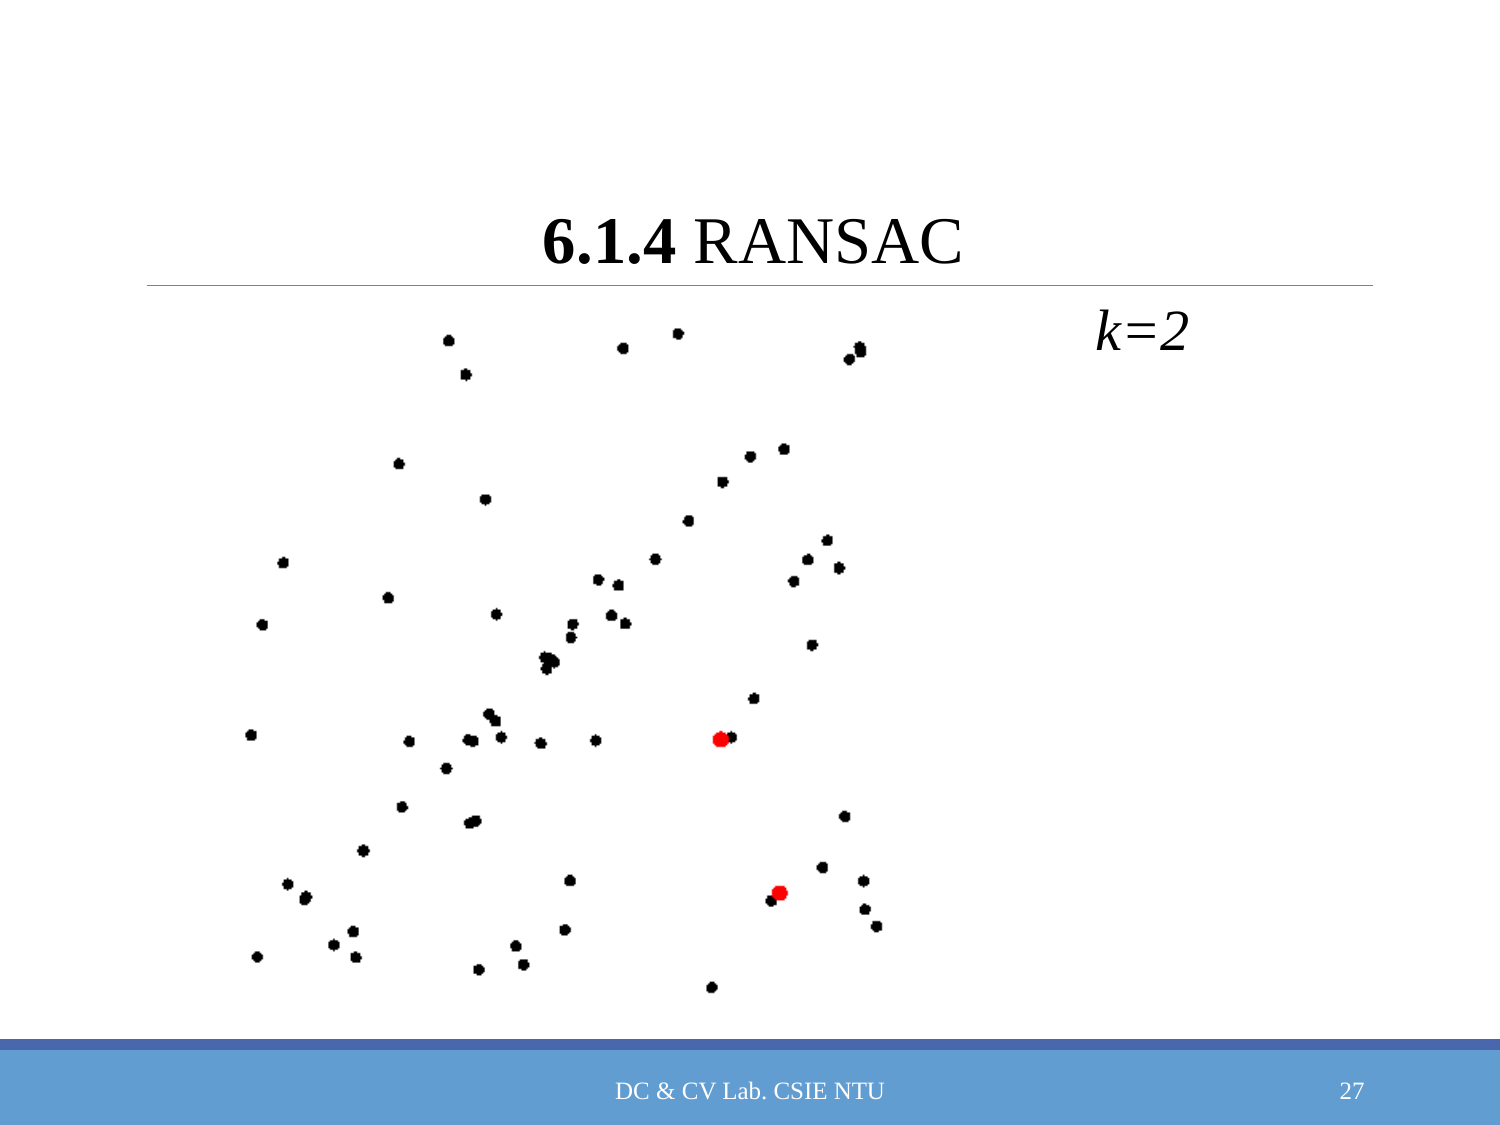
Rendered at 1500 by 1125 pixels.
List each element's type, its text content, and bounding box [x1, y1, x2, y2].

slide_number 27 [1218, 1059, 1380, 1120]
title 6.1.4 RANSAC [135, 47, 1373, 285]
picture [208, 316, 927, 1014]
footer DC & CV Lab. CSIE NTU [453, 1059, 1047, 1120]
text_box k=2 [1080, 285, 1205, 370]
